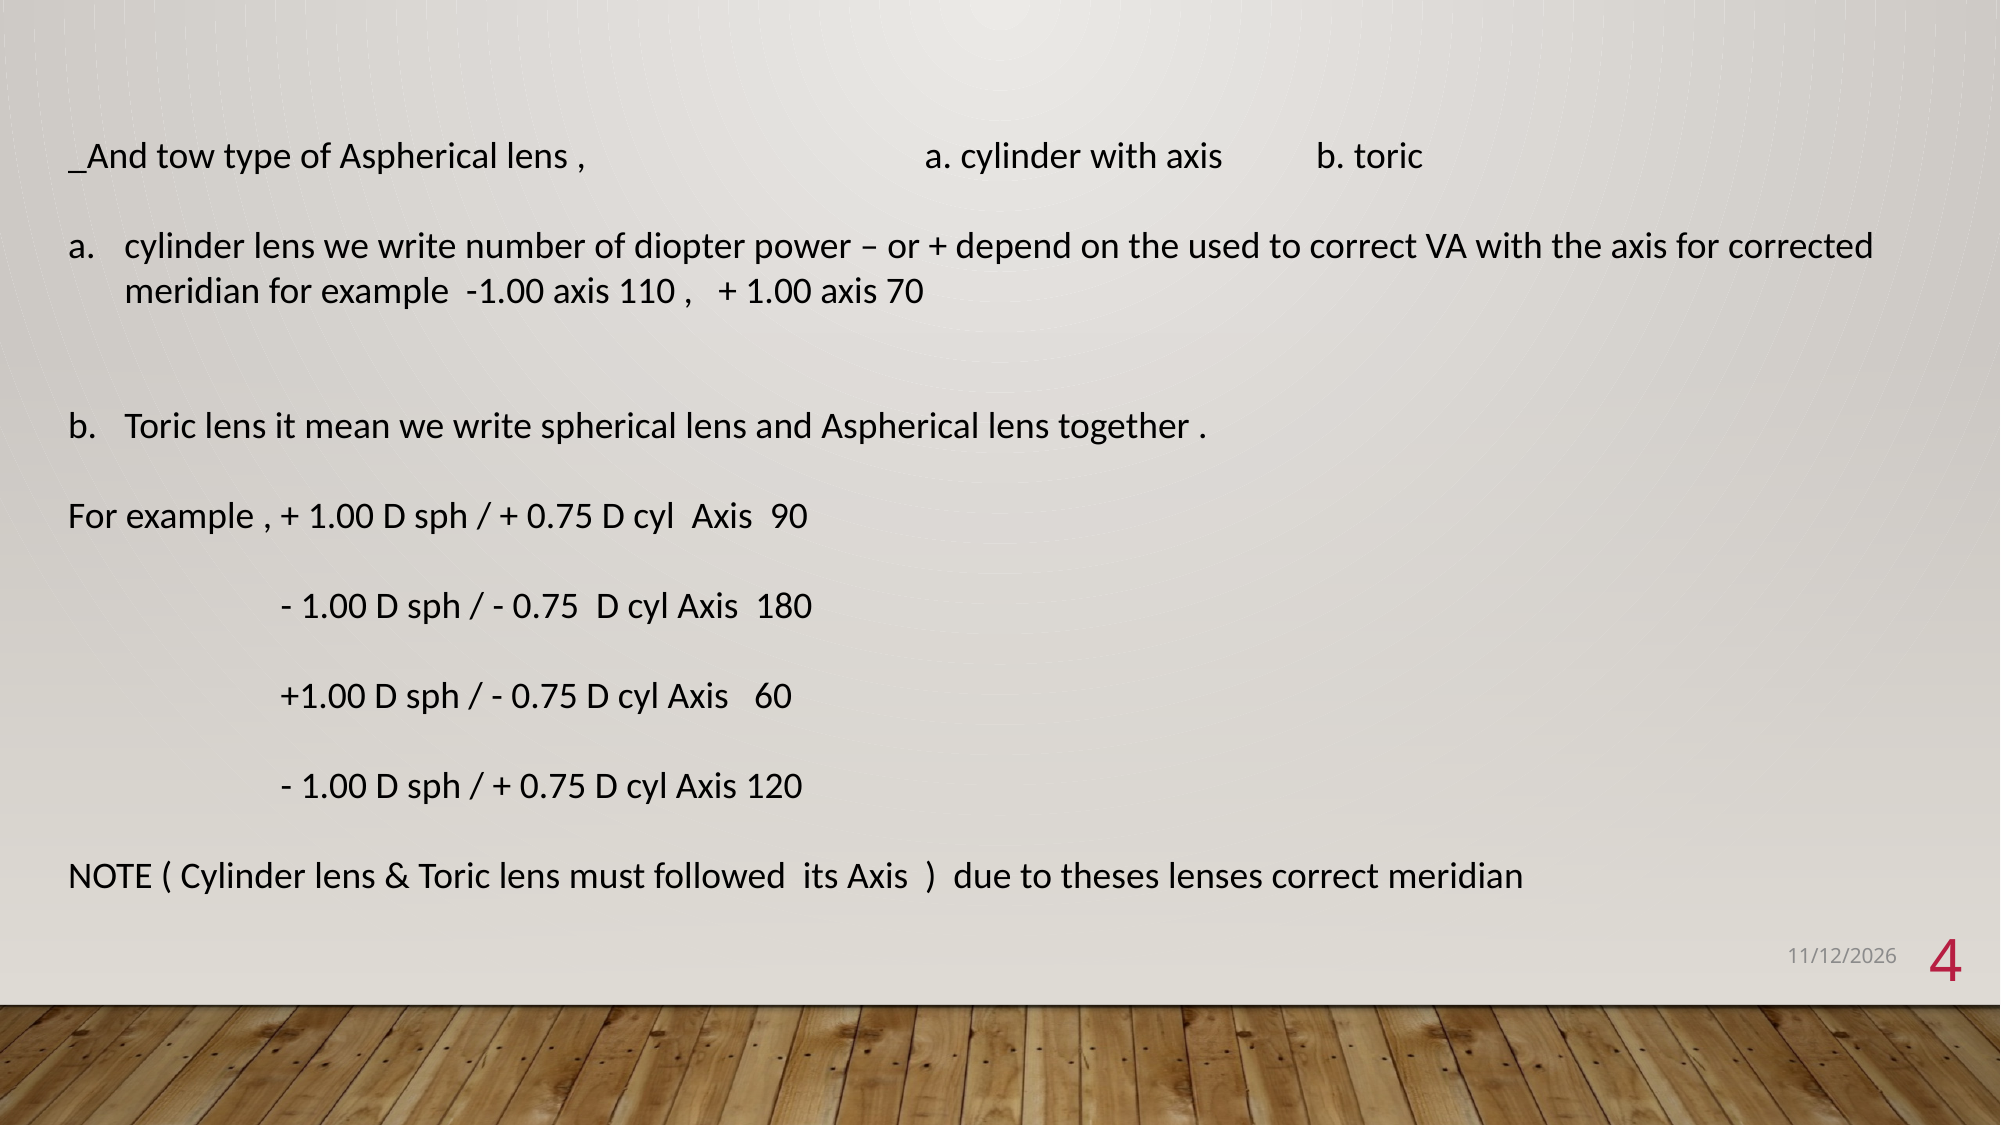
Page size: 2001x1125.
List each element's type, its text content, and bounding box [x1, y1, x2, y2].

text_box _And tow type of Aspherical lens , a. cylinder with axis b. toric cylinder lens we write number of diopter power – or + depend on the used to correct VA with the axis for corrected meridian for example -1.00 axis 110 , + 1.00 axis 70 Toric lens it mean we write spherical lens and Aspherical lens together . For example , + 1.00 D sph / + 0.75 D cyl Axis 90 - 1.00 D sph / - 0.75 D cyl Axis 180 +1.00 D sph / - 0.75 D cyl Axis 60 - 1.00 D sph / + 0.75 D cyl Axis 120 NOTE ( Cylinder lens & Toric lens must followed its Axis ) due to theses lenses correct meridian [53, 123, 1947, 993]
slide_number 4 [1845, 915, 1979, 999]
picture [0, 1005, 2000, 1125]
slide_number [1337, 931, 1845, 983]
